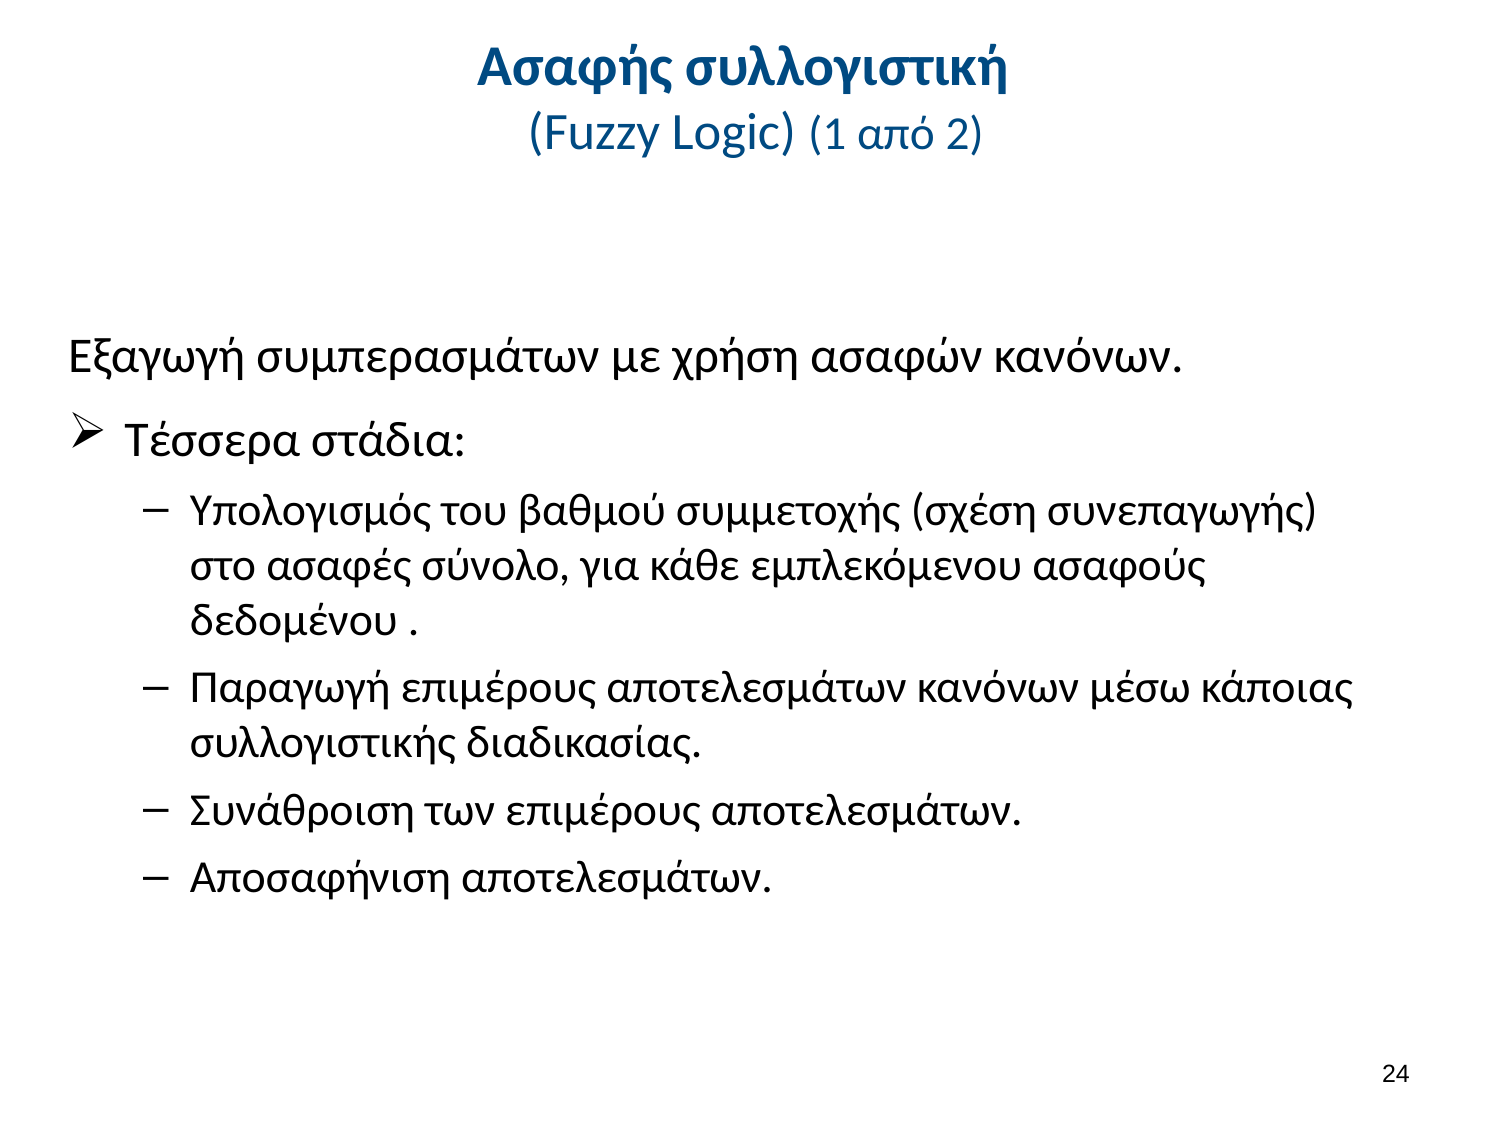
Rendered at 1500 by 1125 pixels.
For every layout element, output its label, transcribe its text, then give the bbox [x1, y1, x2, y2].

slide_number 23 [1074, 1042, 1425, 1103]
list Εξαγωγή συμπερασμάτων με χρήση ασαφών κανόνων. Τέσσερα στάδια: Υπολογισμός του βαθμού συμμετοχής (σχέση συνεπαγωγής) στο ασαφές σύνολο, για κάθε εμπλεκόμενου ασαφούς δεδομένου . Παραγωγή επιμέρους αποτελεσμάτων κανόνων μέσω κάποιας συλλογιστικής διαδικασίας. Συνάθροιση των επιμέρους αποτελεσμάτων. Αποσαφήνιση αποτελεσμάτων. [53, 314, 1404, 941]
title Ασαφής συλλογιστική (Fuzzy Logic) (1 από 2) [0, 19, 1500, 169]
